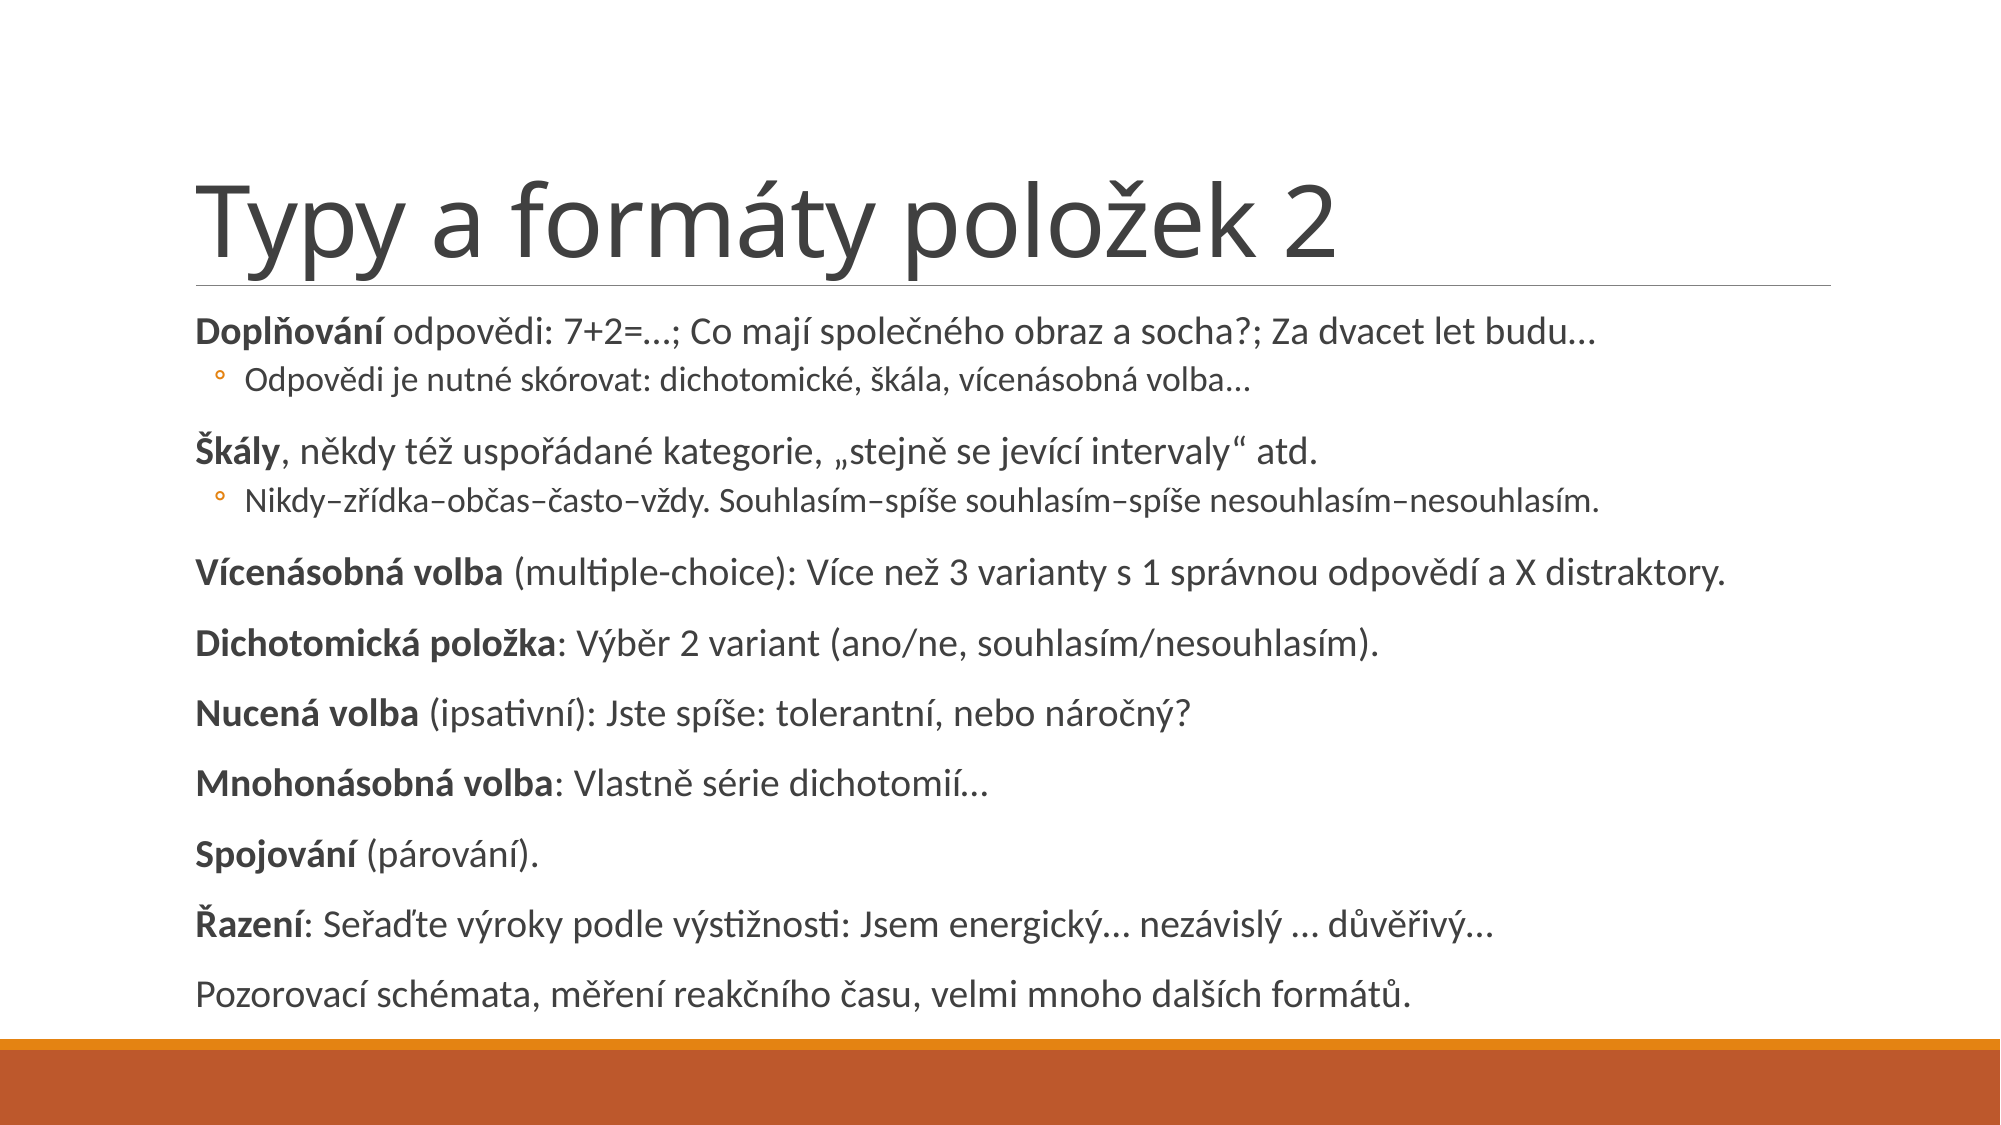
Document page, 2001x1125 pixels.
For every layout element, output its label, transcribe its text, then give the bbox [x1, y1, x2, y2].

list Doplňování odpovědi: 7+2=…; Co mají společného obraz a socha?; Za dvacet let budu… Odpovědi je nutné skórovat: dichotomické, škála, vícenásobná volba... Škály, někdy též uspořádané kategorie, „stejně se jevící intervaly“ atd. Nikdy–zřídka–občas–často–vždy. Souhlasím–spíše souhlasím–spíše nesouhlasím–nesouhlasím. Vícenásobná volba (multiple-choice): Více než 3 varianty s 1 správnou odpovědí a X distraktory. Dichotomická položka: Výběr 2 variant (ano/ne, souhlasím/nesouhlasím). Nucená volba (ipsativní): Jste spíše: tolerantní, nebo náročný? Mnohonásobná volba: Vlastně série dichotomií… Spojování (párování). Řazení: Seřaďte výroky podle výstižnosti: Jsem energický… nezávislý … důvěřivý… Pozorovací schémata, měření reakčního času, velmi mnoho dalších formátů. [180, 302, 1830, 1032]
title Typy a formáty položek 2 [180, 47, 1830, 285]
